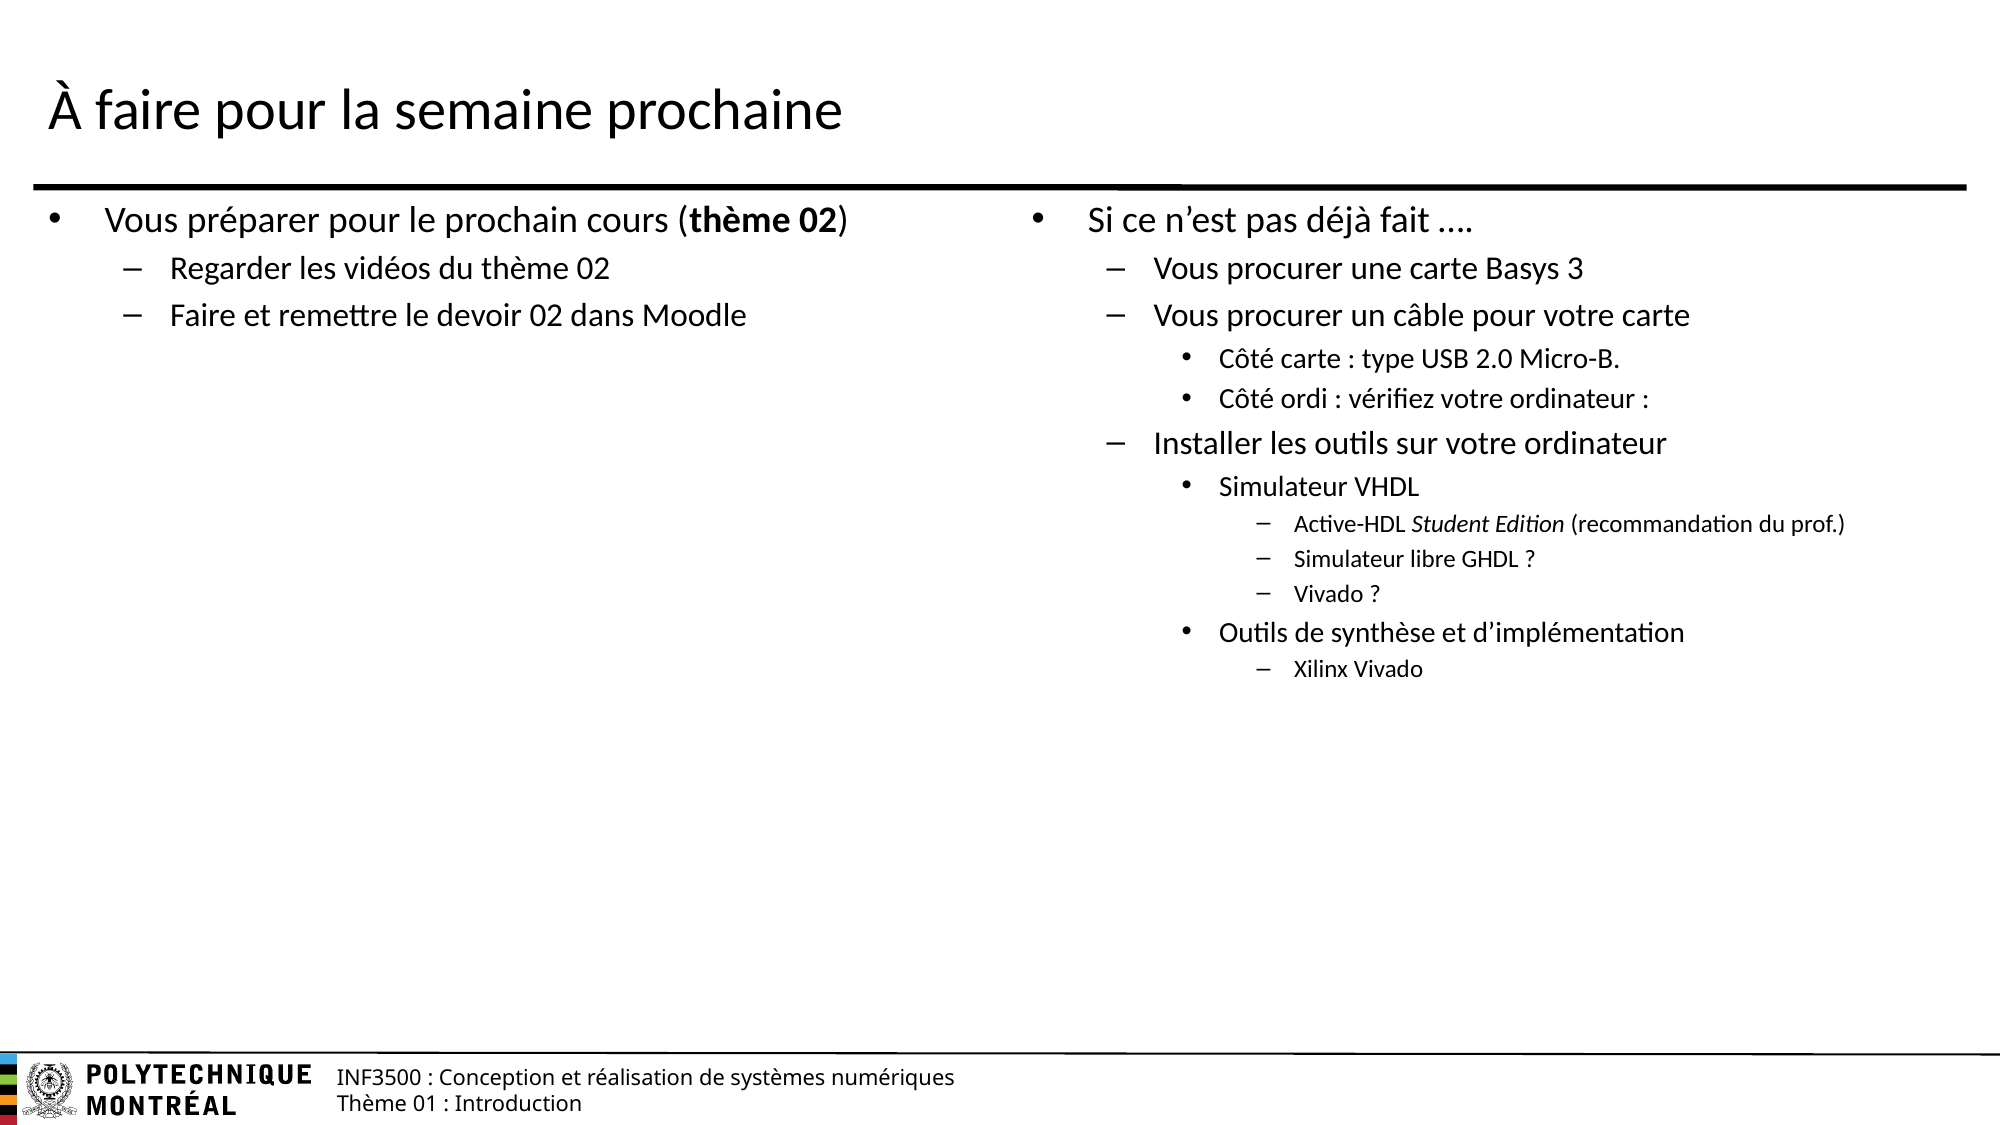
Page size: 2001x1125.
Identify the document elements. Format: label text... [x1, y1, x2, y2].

title À faire pour la semaine prochaine [33, 24, 1967, 188]
picture [0, 1054, 311, 1125]
list Vous préparer pour le prochain cours (thème 02) Regarder les vidéos du thème 02 Faire et remettre le devoir 02 dans Moodle [33, 187, 984, 1053]
list Si ce n’est pas déjà fait …. Vous procurer une carte Basys 3 Vous procurer un câble pour votre carte Côté carte : type USB 2.0 Micro-B. Côté ordi : vérifiez votre ordinateur : Installer les outils sur votre ordinateur Simulateur VHDL Active-HDL Student Edition (recommandation du prof.) Simulateur libre GHDL ? Vivado ? Outils de synthèse et d’implémentation Xilinx Vivado [1016, 187, 1967, 1053]
